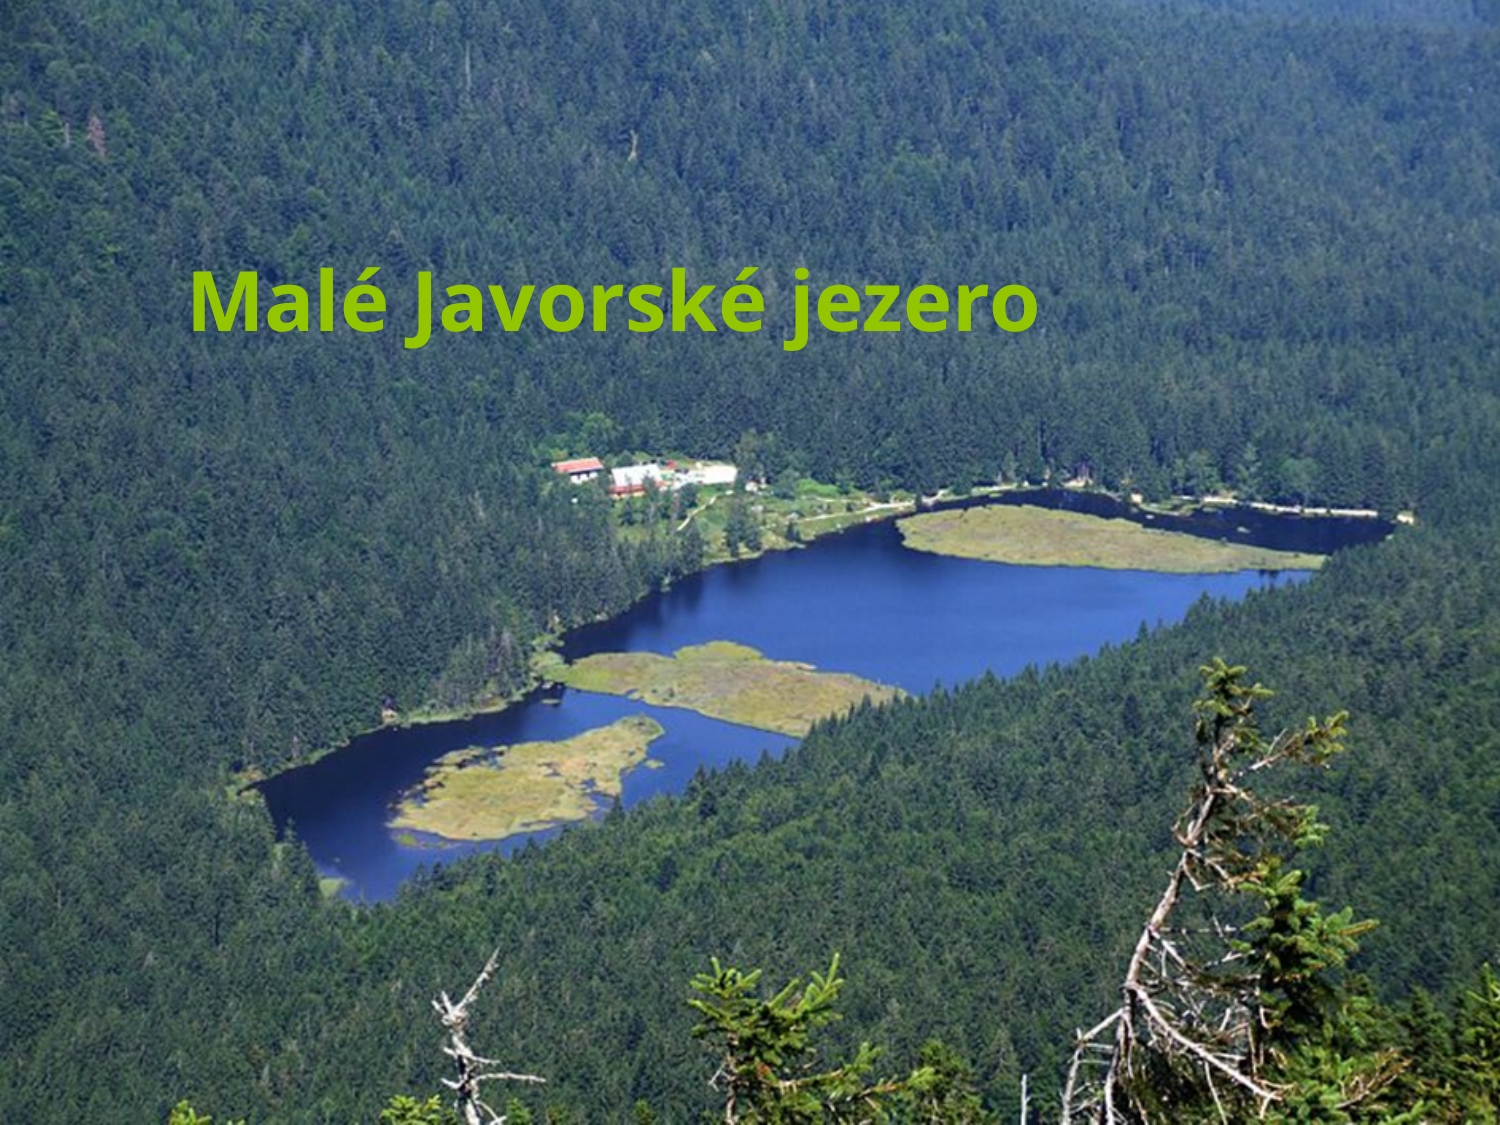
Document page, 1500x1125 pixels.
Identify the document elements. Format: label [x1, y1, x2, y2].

list [0, 0, 1500, 1125]
